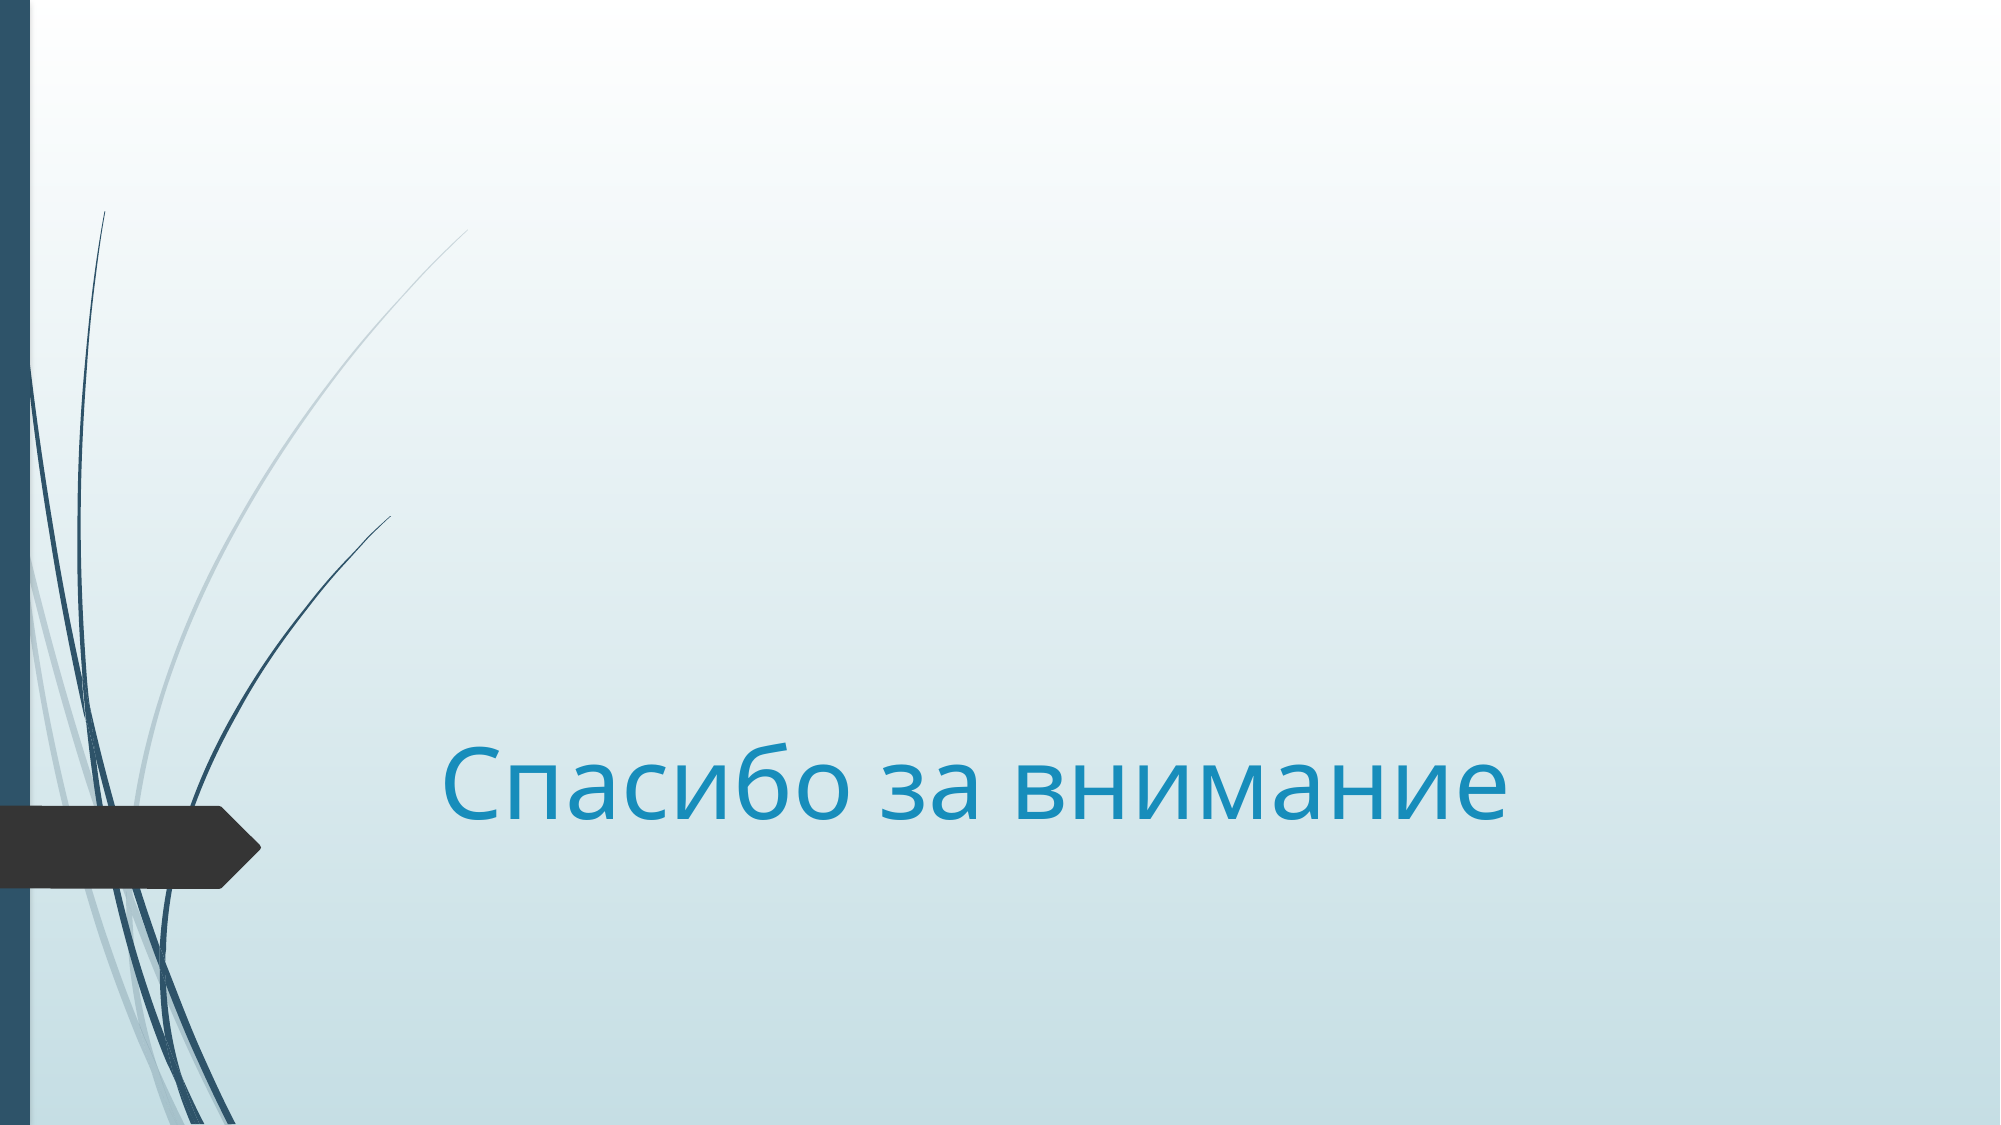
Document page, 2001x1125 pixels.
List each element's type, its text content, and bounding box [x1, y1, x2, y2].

title Спасибо за внимание [424, 399, 1888, 847]
